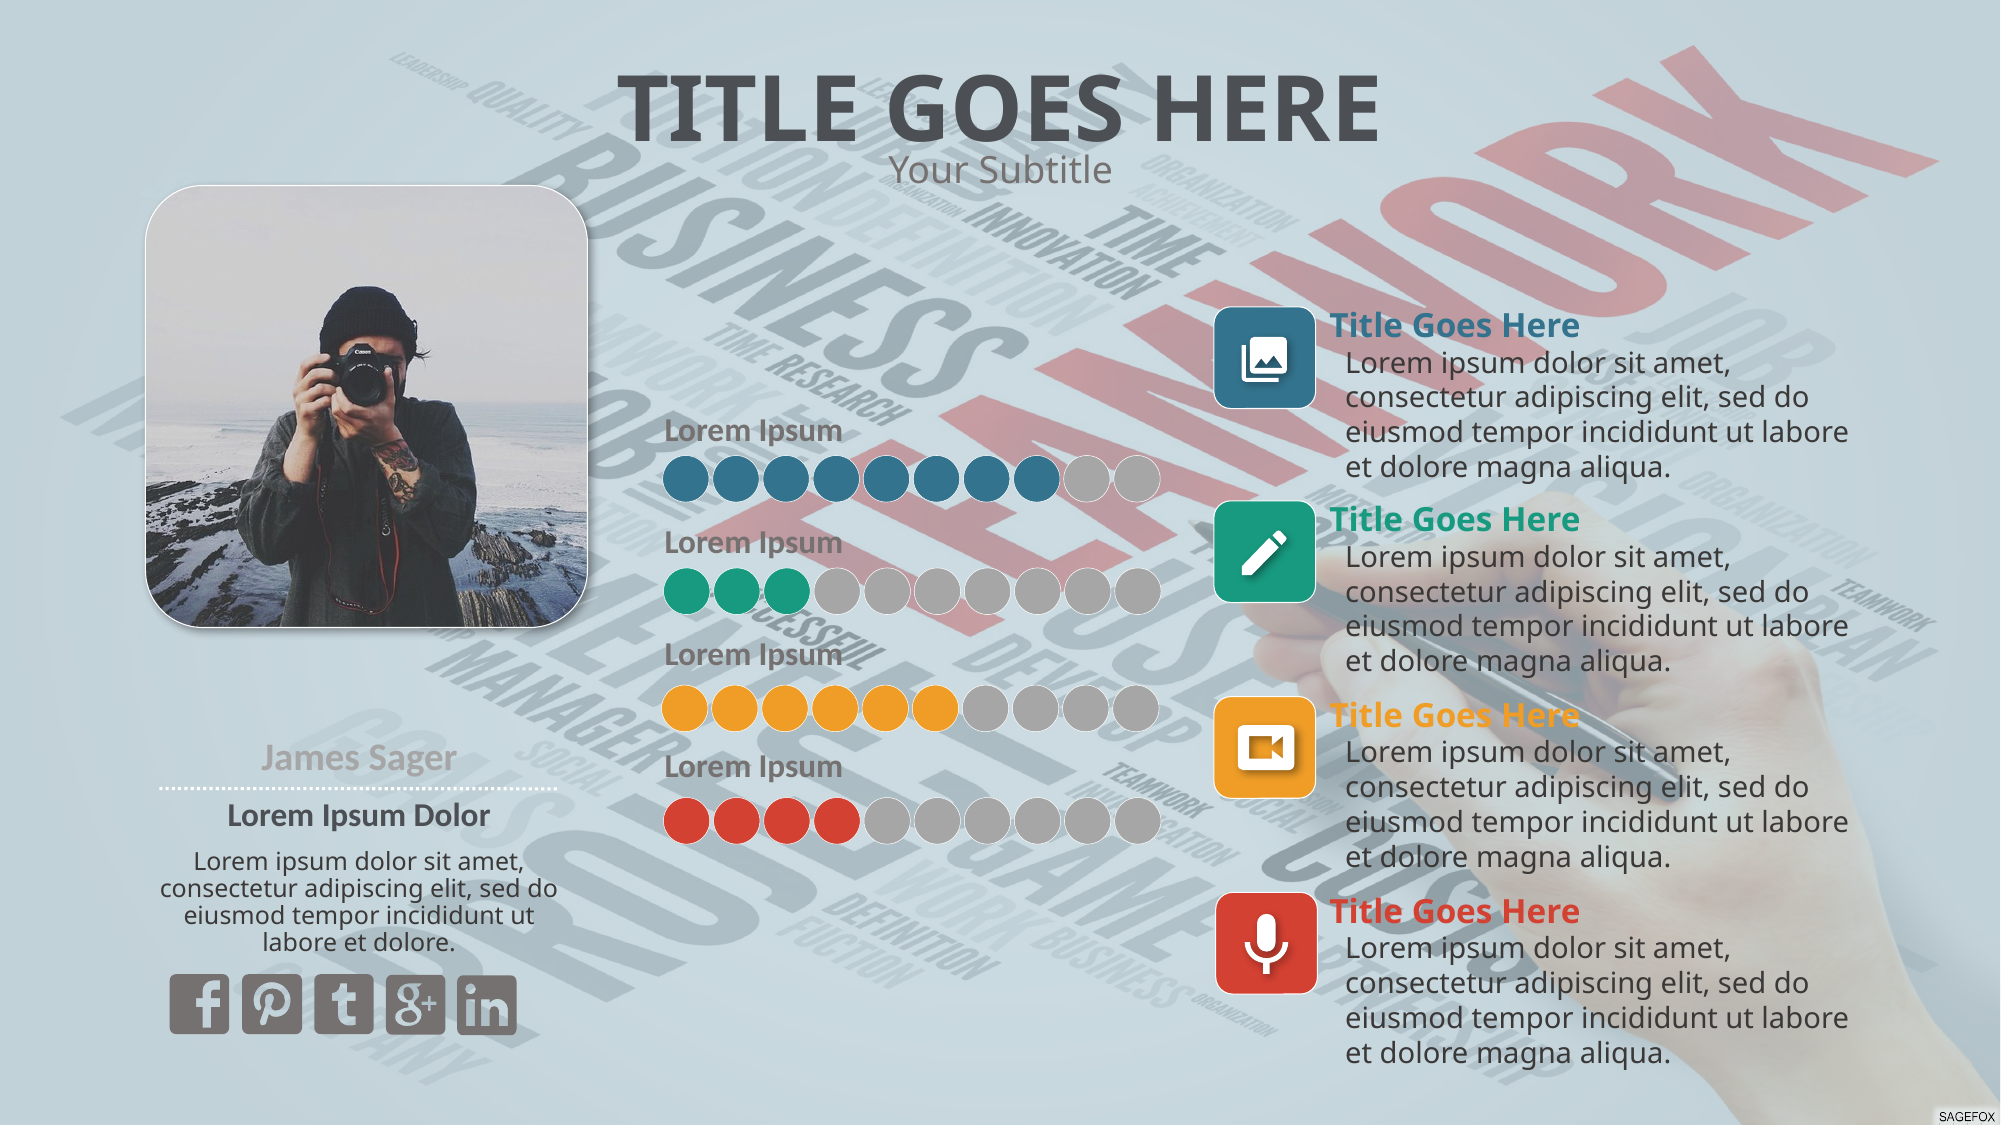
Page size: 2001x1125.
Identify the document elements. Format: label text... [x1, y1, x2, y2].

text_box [1345, 498, 1875, 680]
text_box Lorem Ipsum [649, 512, 859, 568]
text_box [1345, 889, 1875, 1071]
text_box Lorem Ipsum [649, 624, 859, 680]
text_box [663, 567, 1162, 615]
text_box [1345, 304, 1875, 486]
list Lorem ipsum dolor sit amet, consectetur adipiscing elit, sed do eiusmod tempor incididunt ut labore et dolore. [159, 848, 560, 962]
list James Sager [184, 736, 535, 779]
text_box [663, 797, 1161, 845]
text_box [662, 455, 1161, 503]
picture [1936, 1111, 1997, 1125]
picture [145, 185, 588, 628]
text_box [1213, 500, 1316, 603]
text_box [661, 685, 1160, 732]
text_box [169, 974, 517, 1036]
list Lorem Ipsum Dolor [184, 794, 535, 837]
text_box Lorem Ipsum [649, 736, 859, 792]
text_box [1345, 693, 1875, 875]
text_box Lorem Ipsum [649, 401, 859, 456]
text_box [1215, 892, 1318, 995]
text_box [1213, 696, 1316, 799]
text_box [548, 42, 1452, 199]
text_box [1213, 306, 1316, 409]
